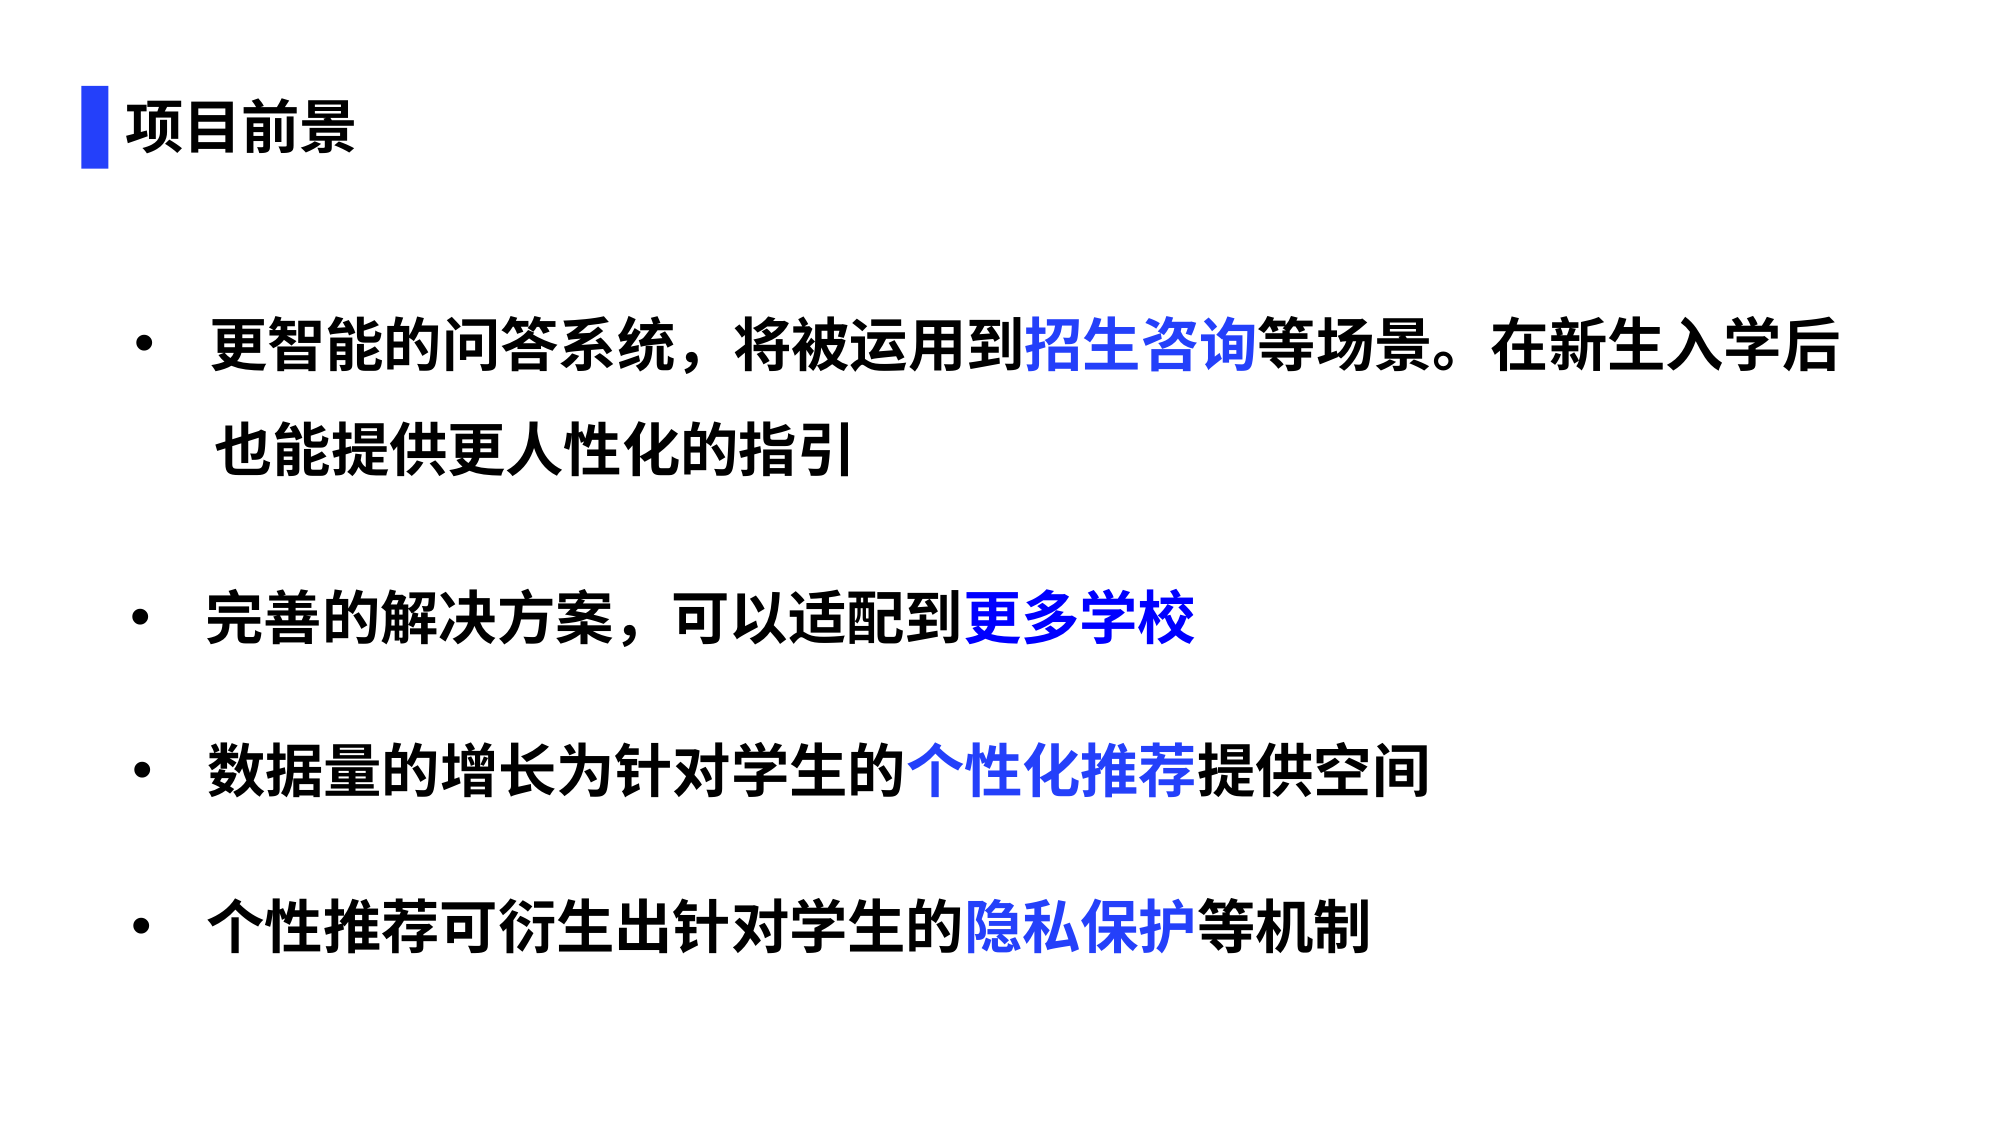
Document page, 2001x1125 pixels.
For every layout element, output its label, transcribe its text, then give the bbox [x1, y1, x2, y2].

text_box 数据量的增长为针对学生的个性化推荐提供空间 [117, 727, 1446, 812]
title 项目前景 [109, 0, 1890, 169]
text_box 完善的解决方案，可以适配到更多学校 [116, 538, 1211, 659]
text_box 个性推荐可衍生出针对学生的隐私保护等机制 [117, 883, 1387, 968]
text_box 更智能的问答系统，将被运用到招生咨询等场景。在新生入学后 也能提供更人性化的指引 [119, 265, 1856, 490]
